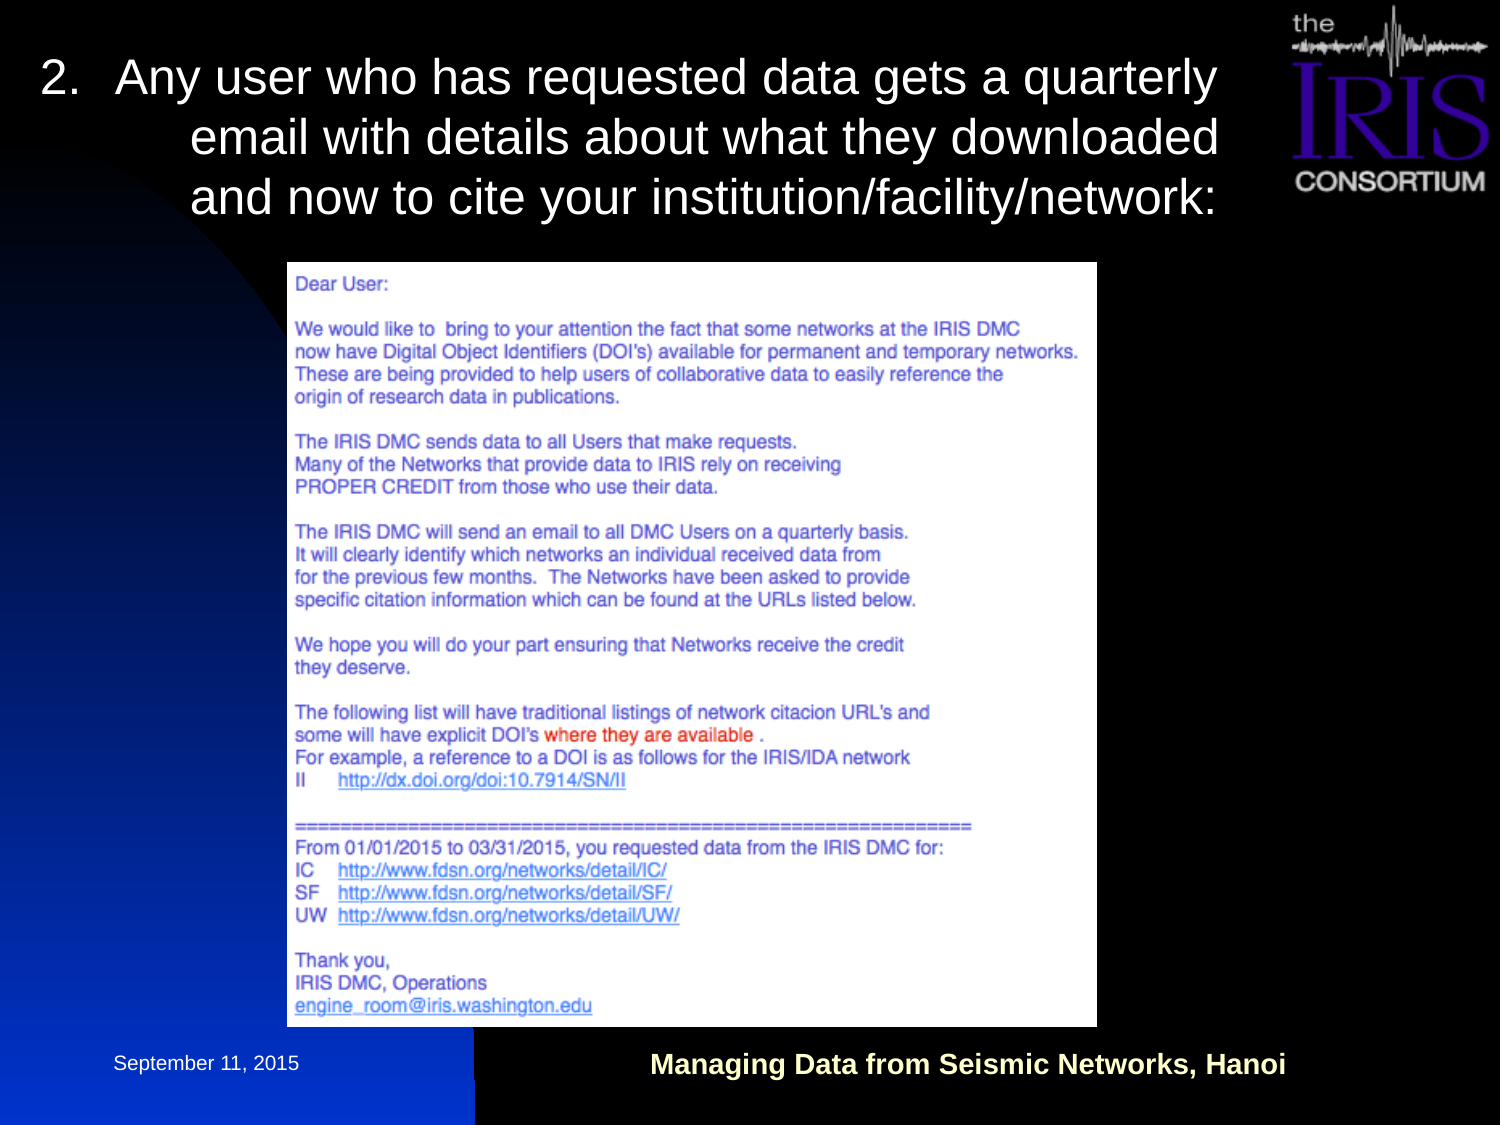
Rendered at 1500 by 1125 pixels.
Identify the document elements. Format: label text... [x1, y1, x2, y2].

text_box Any user who has requested data gets a quarterly email with details about what they downloaded and now to cite your institution/facility/network: [25, 37, 1248, 233]
footer Managing Data from Seismic Networks, Hanoi [587, 1024, 1351, 1101]
picture [287, 262, 1098, 1027]
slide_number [49, 1024, 363, 1101]
picture [1279, 0, 1500, 200]
